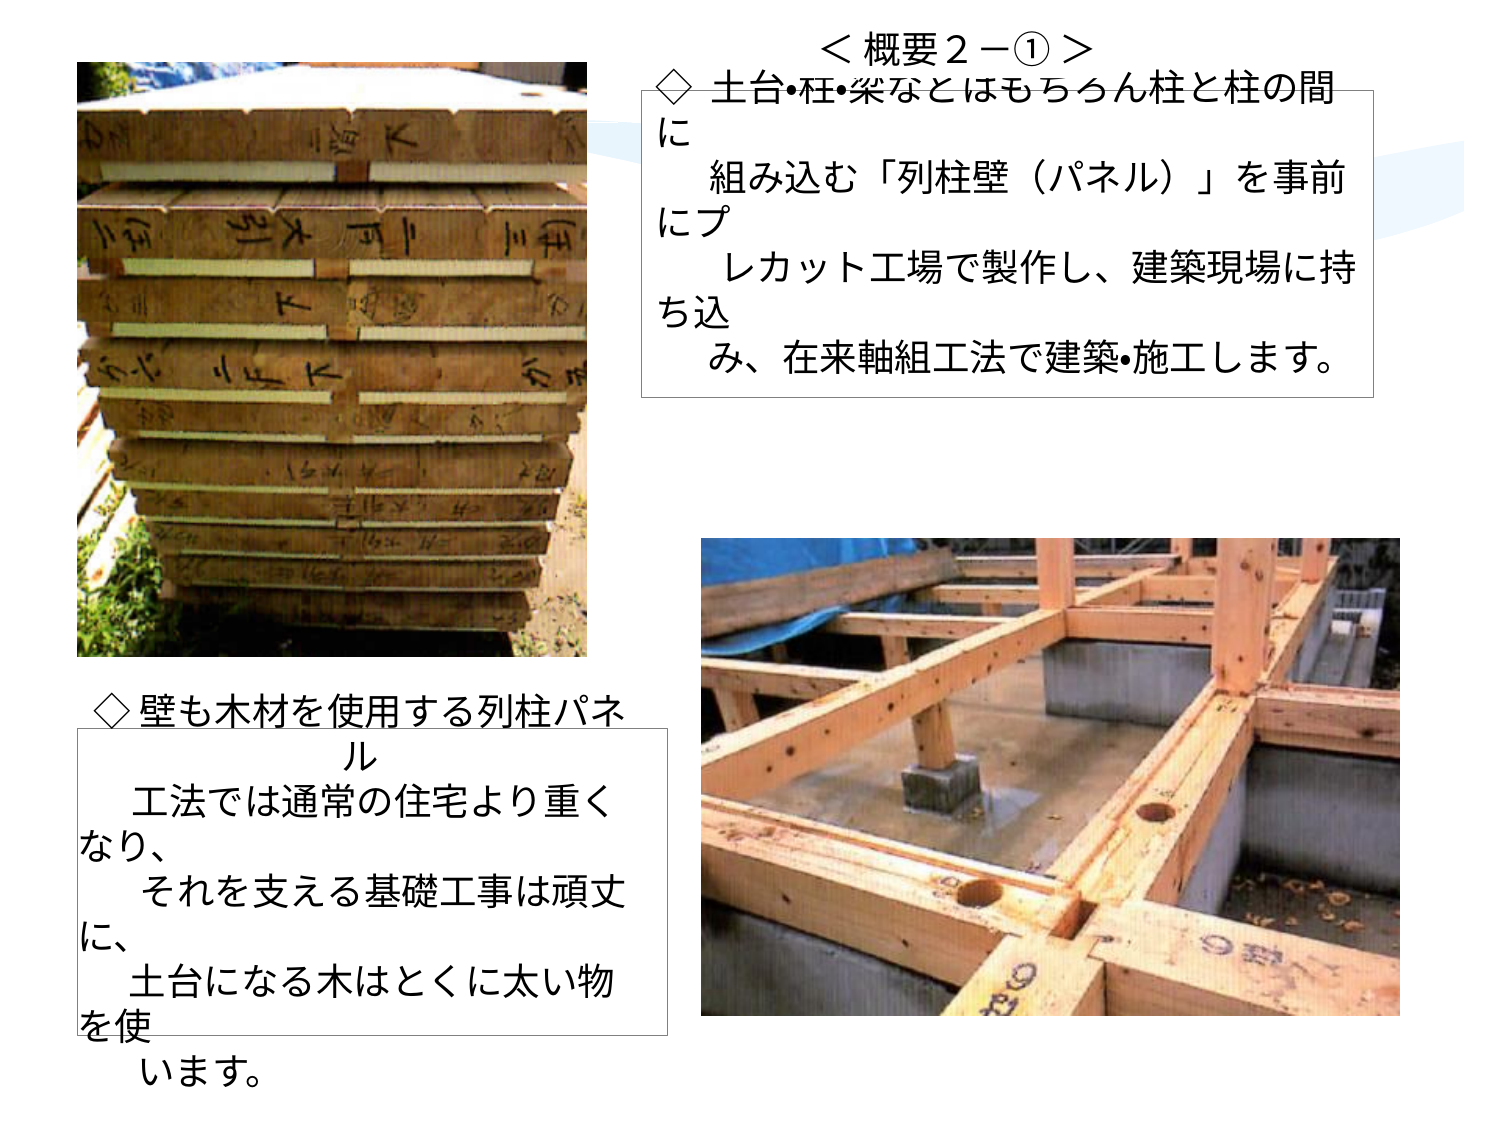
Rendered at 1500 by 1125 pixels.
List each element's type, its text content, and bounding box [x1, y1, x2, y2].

picture [77, 61, 588, 658]
text_box ＜ 概要２－① ＞ [796, 18, 1119, 79]
text_box ◇ 土台・柱・梁などはもちろん柱と柱の間に 組み込む「列柱壁（パネル）」を事前にプ レカット工場で製作し、建築現場に持ち込 み、在来軸組工法で建築・施工します。 [640, 89, 1375, 398]
picture [701, 538, 1400, 1016]
text_box ◇壁も木材を使用する列柱パネル 工法では通常の住宅より重くなり、 それを支える基礎工事は頑丈に、 土台になる木はとくに太い物を使 います。 [76, 727, 668, 1036]
